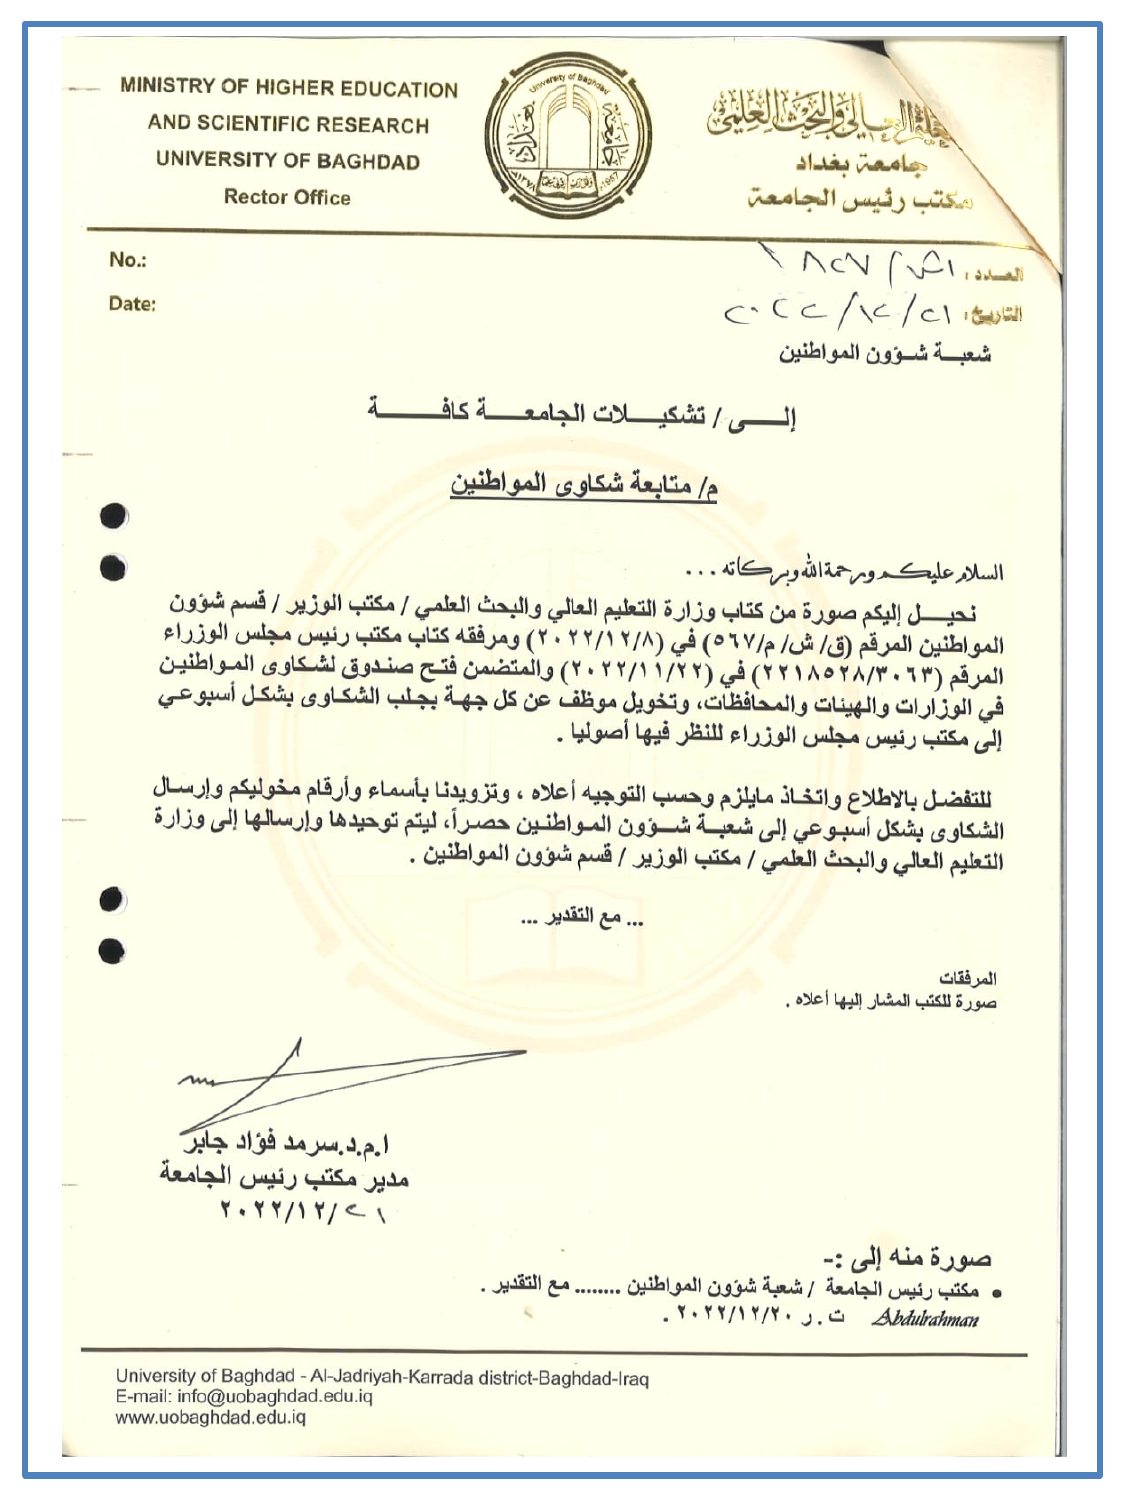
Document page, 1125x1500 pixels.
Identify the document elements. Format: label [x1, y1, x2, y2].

text_box [23, 22, 1102, 1478]
picture [62, 36, 1067, 1457]
